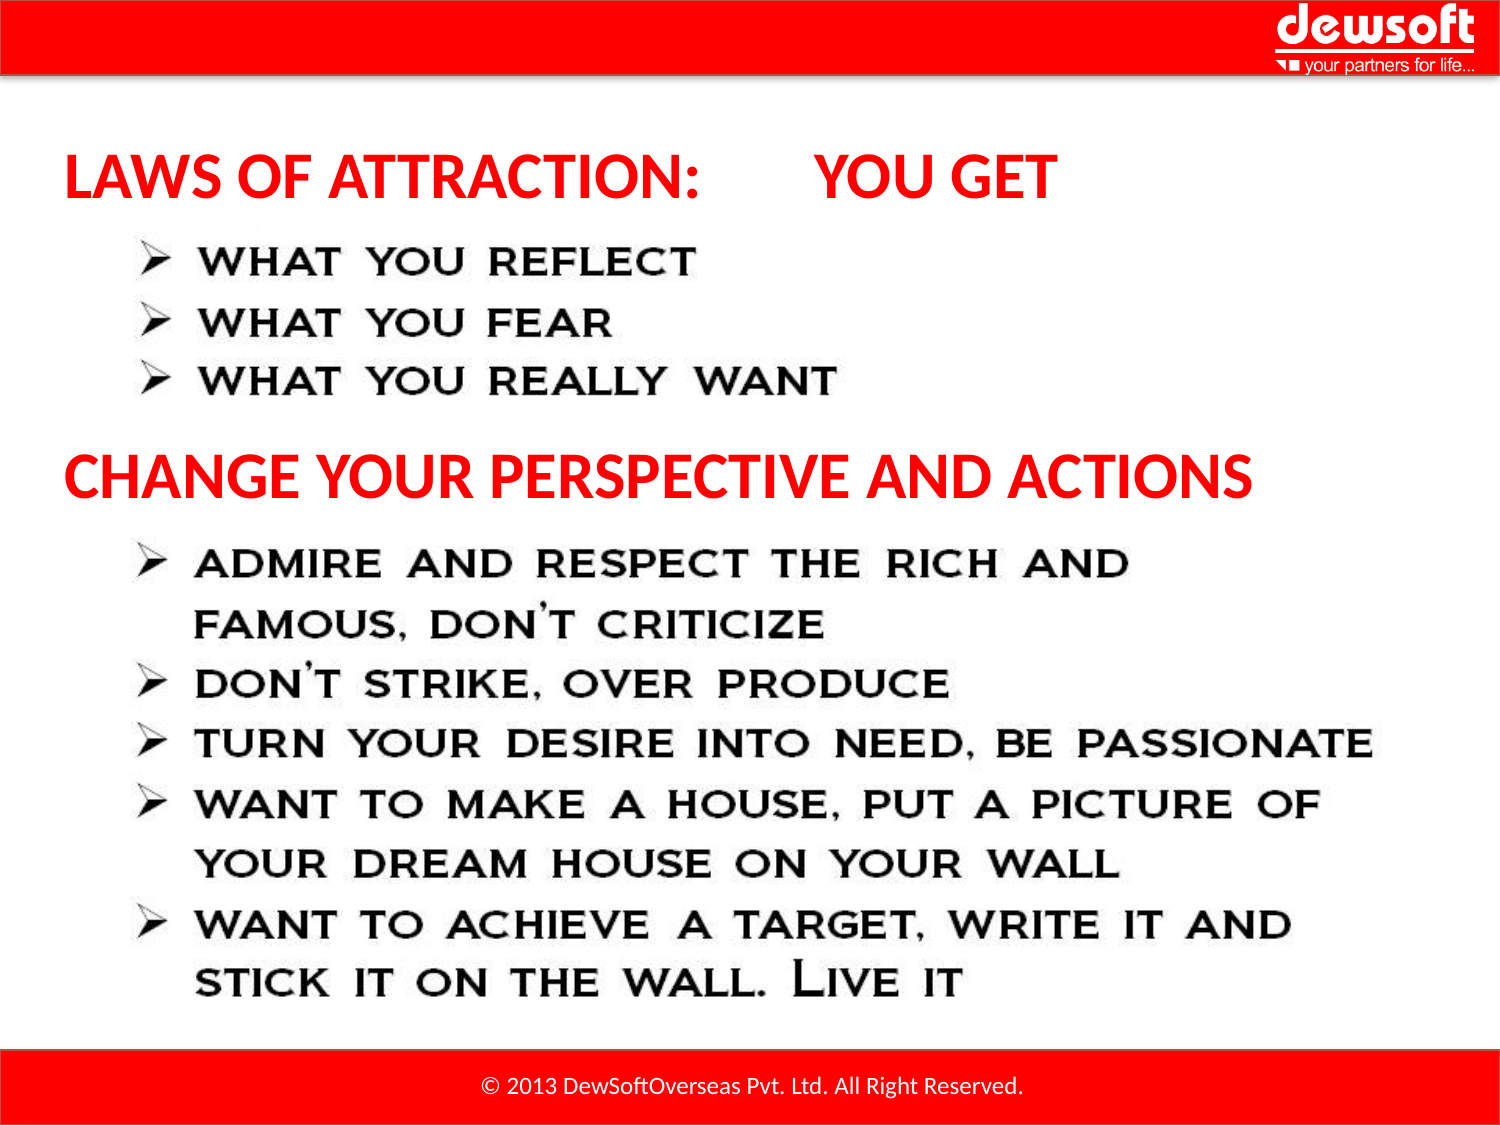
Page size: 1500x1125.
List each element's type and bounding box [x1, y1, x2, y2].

picture [112, 537, 1388, 1015]
picture [124, 224, 865, 412]
text_box [0, 0, 1500, 1125]
